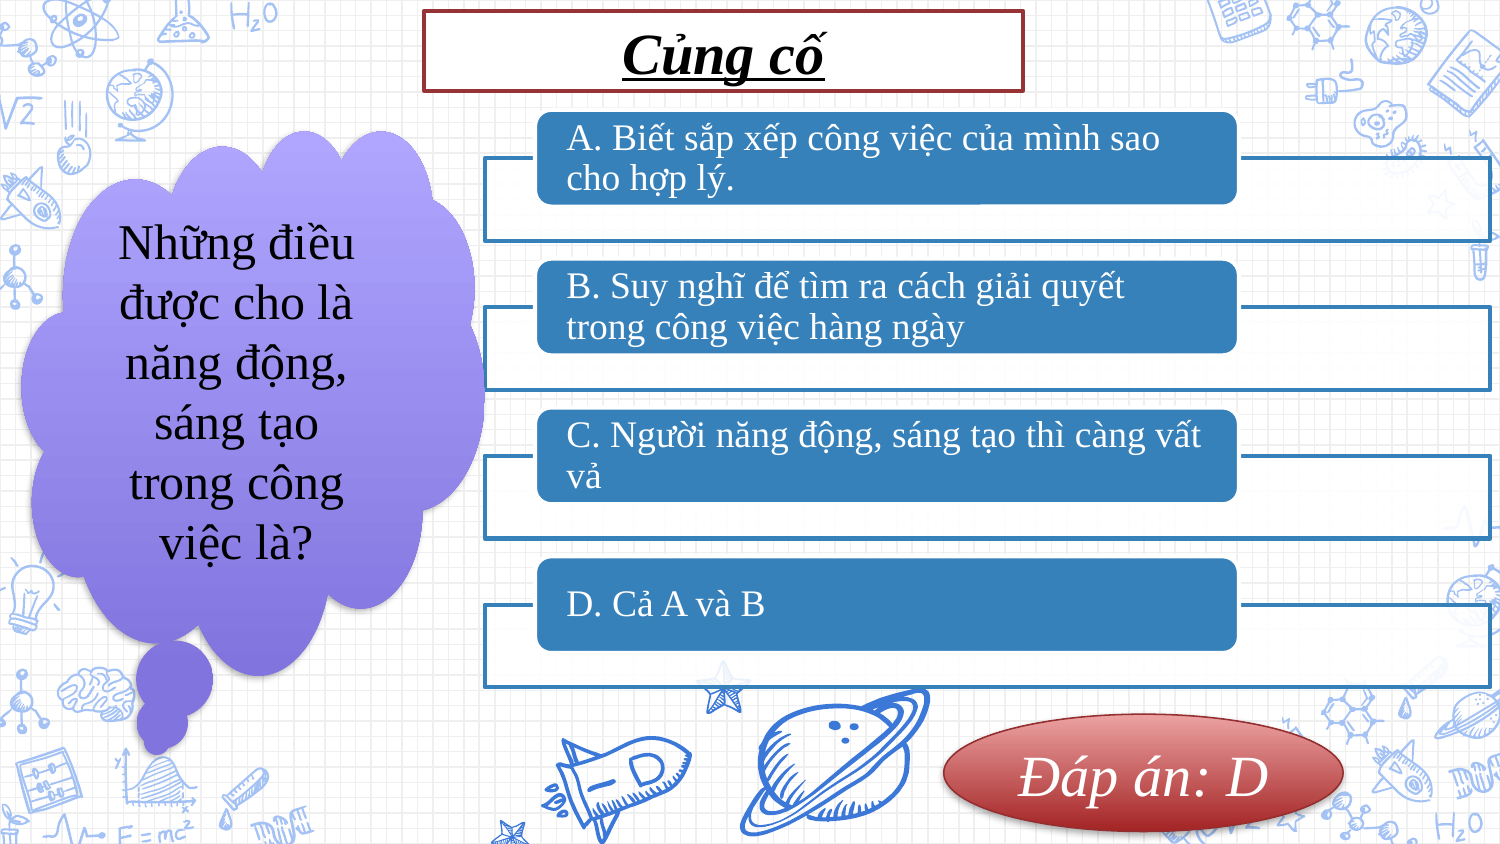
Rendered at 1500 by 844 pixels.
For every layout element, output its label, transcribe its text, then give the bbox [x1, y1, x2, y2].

text_box [706, 696, 742, 714]
text_box [490, 819, 530, 844]
text_box [541, 736, 692, 844]
text_box [739, 696, 931, 837]
text_box Củng cố [424, 10, 1023, 91]
text_box Những điều được cho là năng động, sáng tạo trong công việc là? [21, 131, 479, 756]
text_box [484, 109, 1491, 688]
text_box Đáp án: D [943, 714, 1344, 832]
